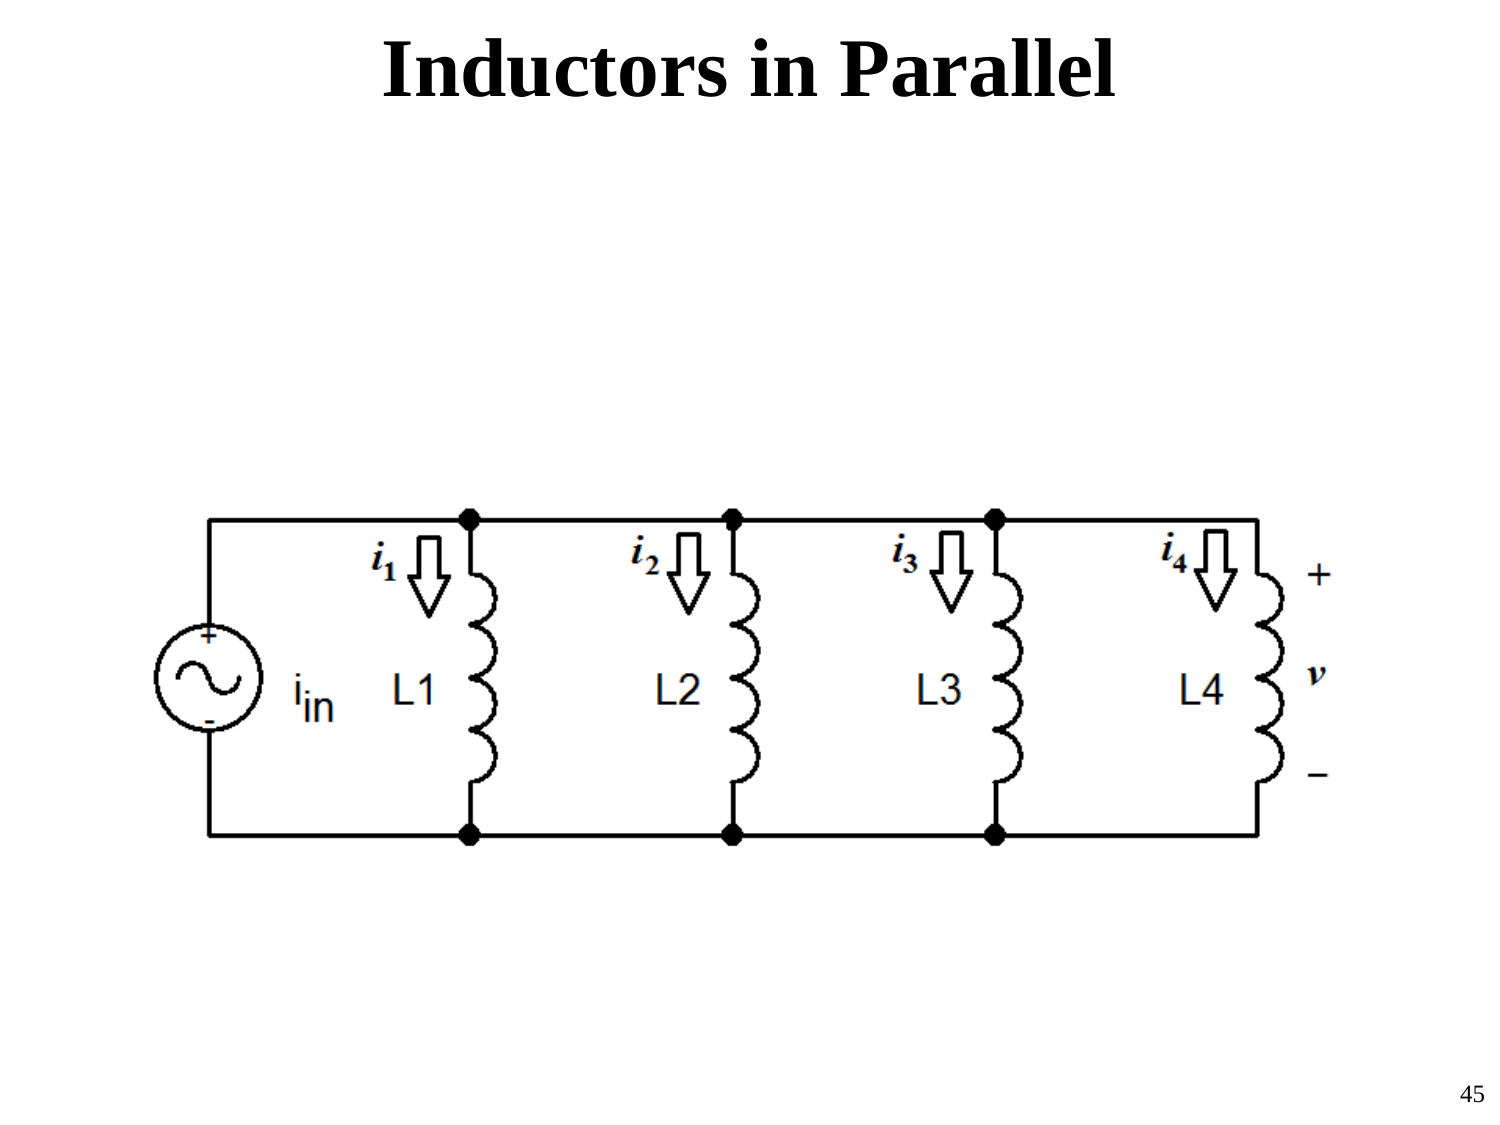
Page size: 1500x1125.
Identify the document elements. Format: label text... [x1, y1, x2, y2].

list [151, 501, 1349, 854]
slide_number 45 [1186, 1069, 1500, 1125]
title Inductors in Parallel [0, 0, 1500, 126]
